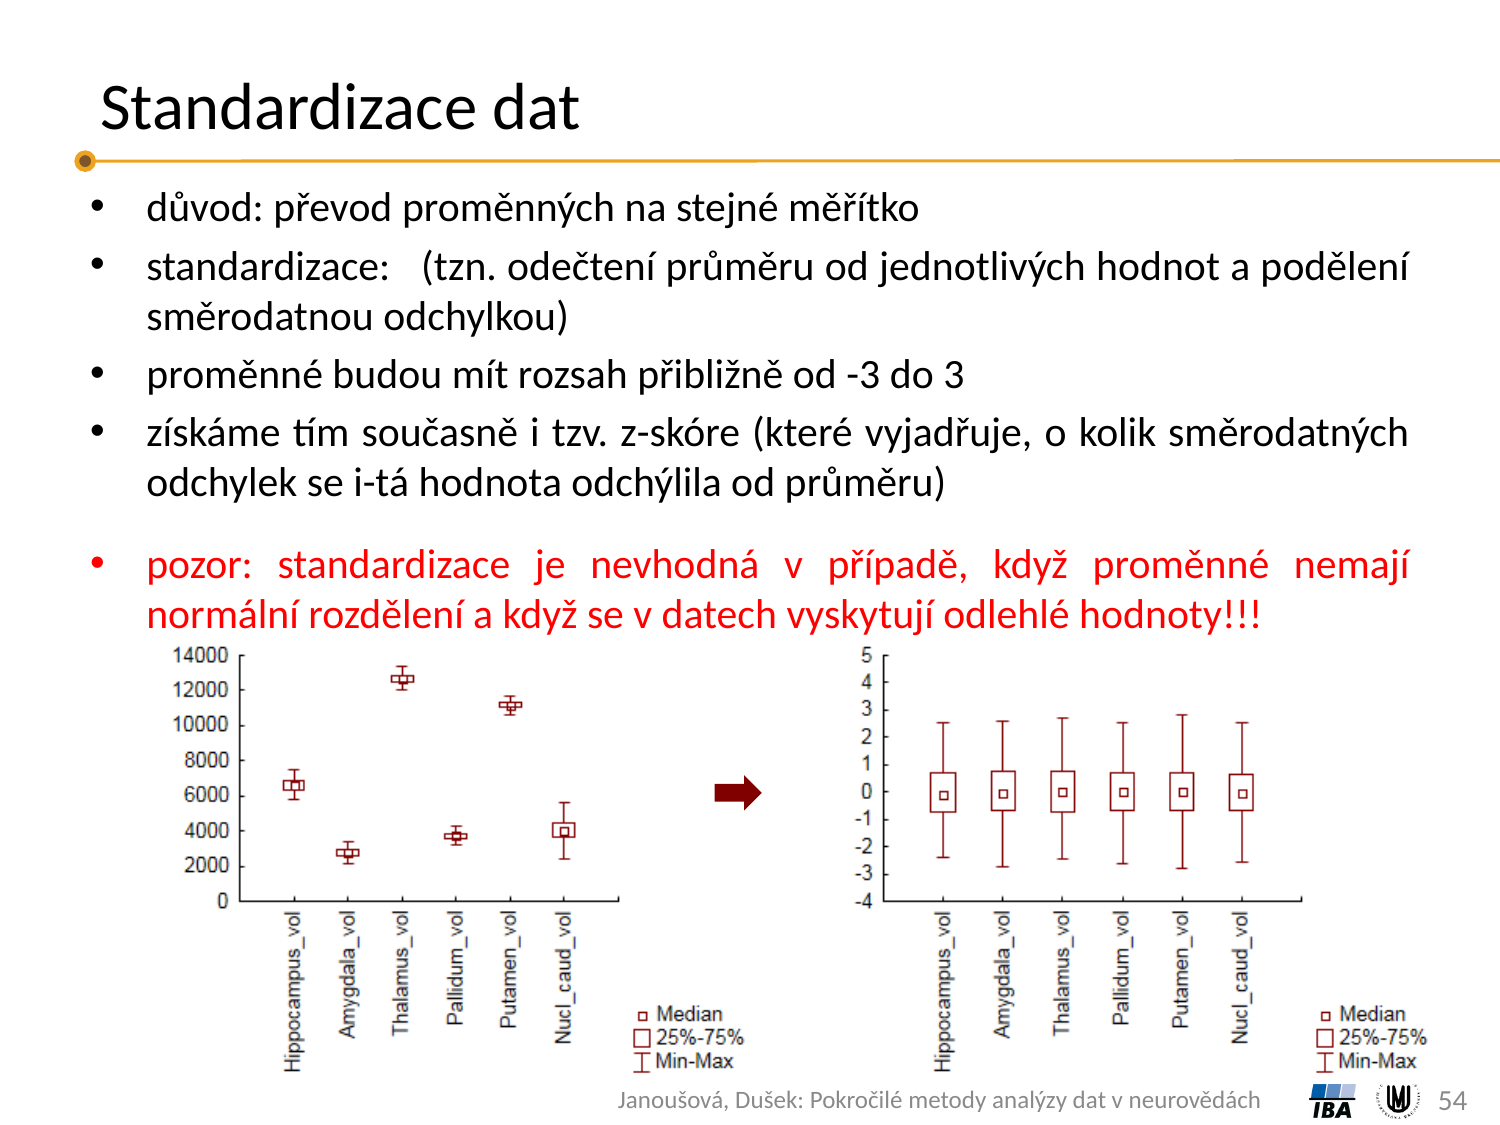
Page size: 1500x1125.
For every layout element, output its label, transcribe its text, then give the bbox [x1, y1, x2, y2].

picture [844, 633, 1445, 1084]
title Standardizace dat [85, 45, 1425, 161]
text_box pozor: standardizace je nevhodná v případě, když proměnné nemají normální rozdělení a když se v datech vyskytují odlehlé hodnoty!!! [74, 529, 1425, 660]
slide_number 54 [1132, 1072, 1483, 1125]
picture [161, 633, 762, 1084]
